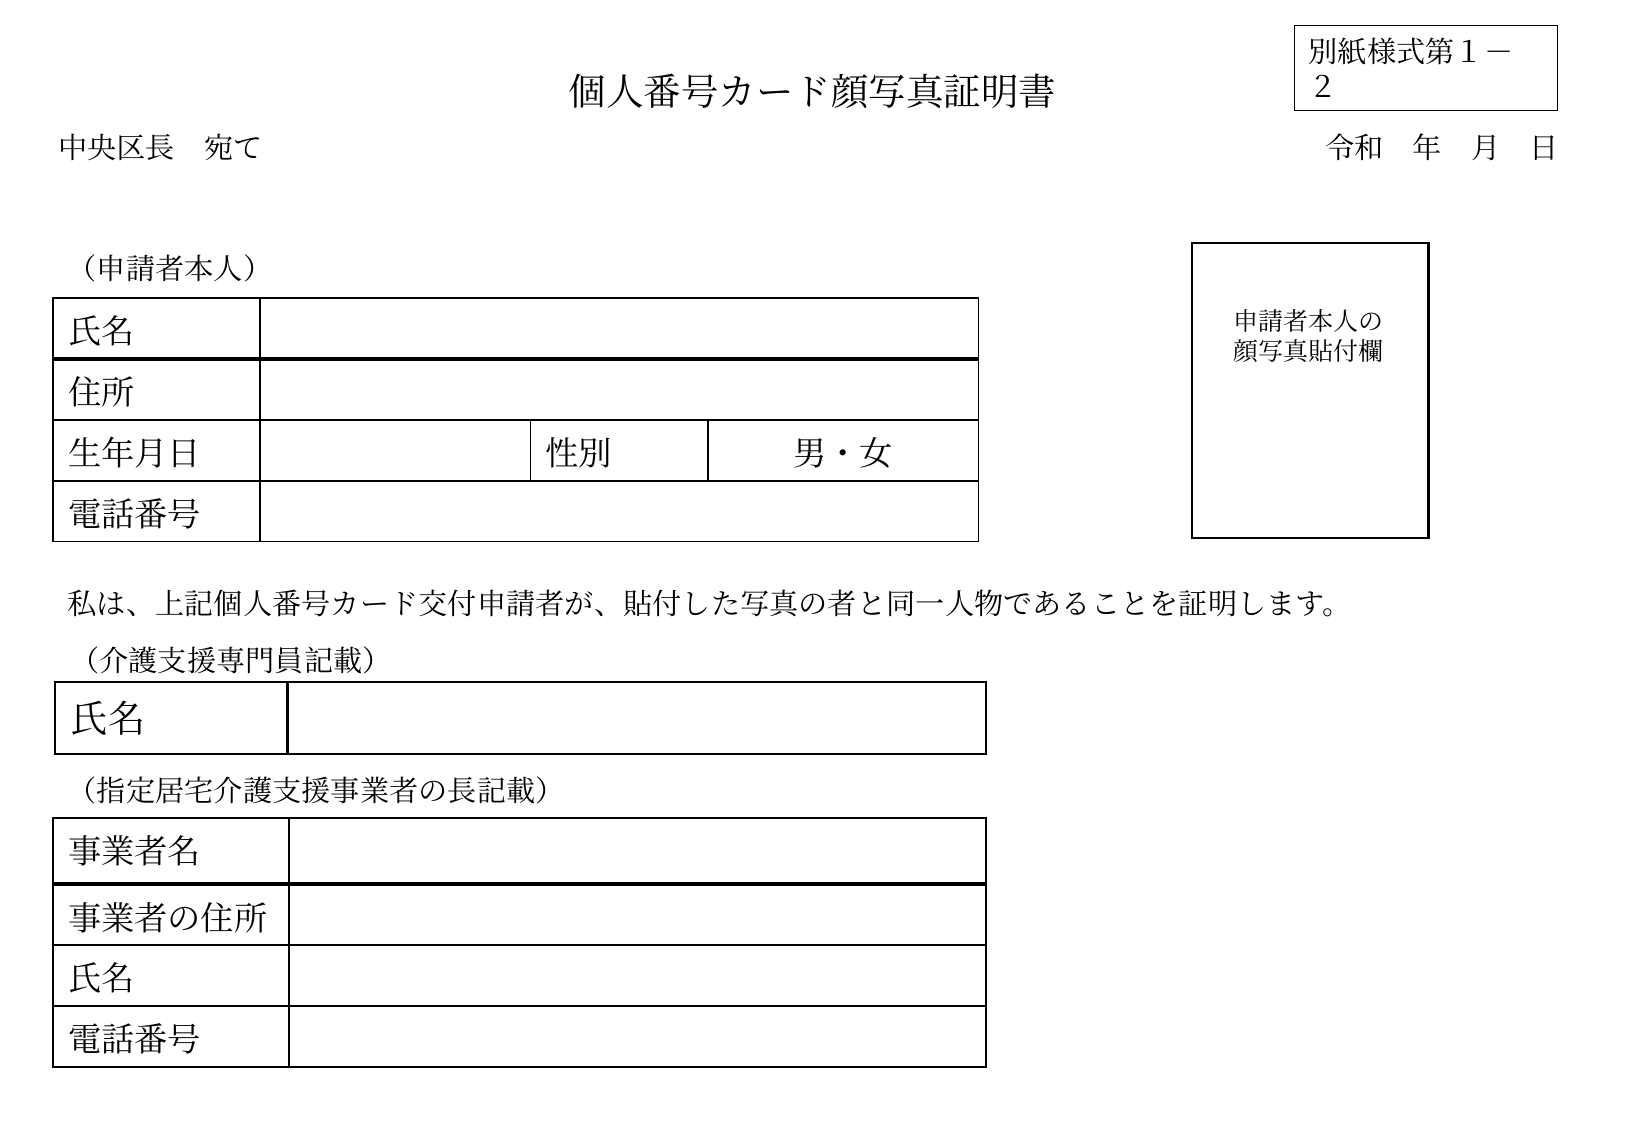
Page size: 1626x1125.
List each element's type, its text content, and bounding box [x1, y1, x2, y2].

table_cell [290, 1007, 985, 1066]
text_box （申請者本人） [53, 243, 979, 294]
table_cell 生年月日 [54, 421, 259, 480]
table_cell [261, 421, 530, 480]
table_cell [290, 946, 985, 1005]
text_box （指定居宅介護支援事業者の長記載） [53, 765, 979, 815]
table_header [290, 819, 985, 882]
table_cell [290, 886, 985, 944]
table_cell 氏名 [54, 946, 288, 1005]
table_cell [261, 361, 978, 419]
text_box [54, 681, 987, 755]
table_header 事業者名 [54, 819, 288, 882]
table_cell 男・女 [709, 421, 978, 480]
text_box 個人番号カード顔写真証明書 [546, 60, 1079, 121]
table_cell 電話番号 [54, 482, 259, 541]
text_box 申請者本人の 顔写真貼付欄 [1218, 298, 1402, 373]
table_cell 住所 [54, 361, 259, 419]
table_header [261, 299, 978, 357]
table_cell 事業者の住所 [54, 886, 288, 944]
text_box 氏名 [55, 688, 161, 748]
text_box [1191, 242, 1430, 539]
table_cell [261, 482, 978, 541]
text_box 別紙様式第１－２ [1294, 25, 1558, 111]
text_box 令和 年 月 日 [1310, 121, 1598, 172]
text_box 中央区長 宛て [43, 121, 575, 172]
text_box 私は、上記個人番号カード交付申請者が、貼付した写真の者と同一人物であることを証明します。 [53, 578, 1412, 628]
table_cell 電話番号 [54, 1007, 288, 1066]
text_box （介護支援専門員記載） [55, 635, 981, 681]
table_header 氏名 [54, 299, 259, 357]
table_cell 性別 [531, 421, 707, 480]
